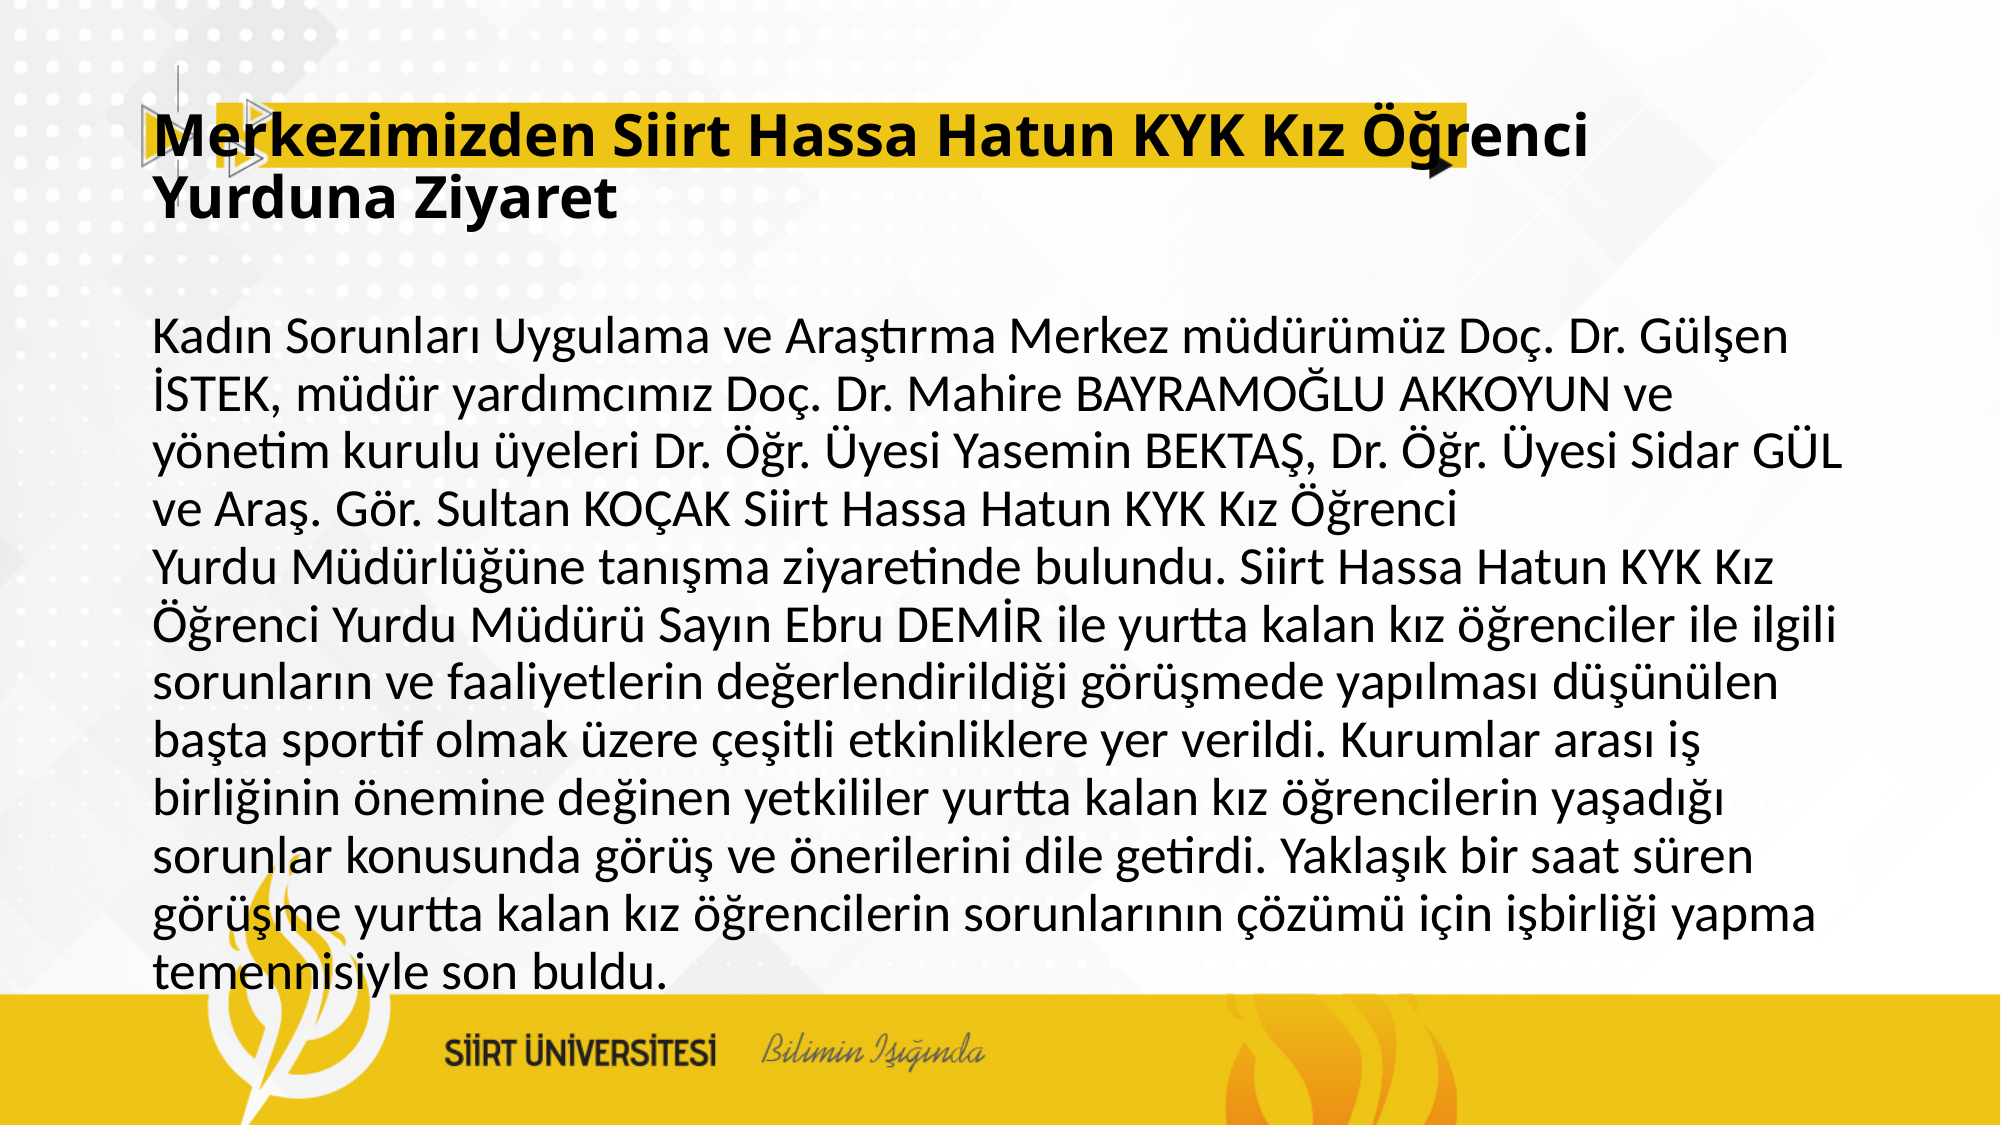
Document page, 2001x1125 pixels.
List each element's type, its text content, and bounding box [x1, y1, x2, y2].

picture [0, 0, 2001, 1125]
title Merkezimizden Siirt Hassa Hatun KYK Kız Öğrenci Yurduna Ziyaret [137, 59, 1863, 278]
list Kadın Sorunları Uygulama ve Araştırma Merkez müdürümüz Doç. Dr. Gülşen İSTEK, müdür yardımcımız Doç. Dr. Mahire BAYRAMOĞLU AKKOYUN ve yönetim kurulu üyeleri Dr. Öğr. Üyesi Yasemin BEKTAŞ, Dr. Öğr. Üyesi Sidar GÜL ve Araş. Gör. Sultan KOÇAK Siirt Hassa Hatun KYK Kız Öğrenci Yurdu Müdürlüğüne tanışma ziyaretinde bulundu. Siirt Hassa Hatun KYK Kız Öğrenci Yurdu Müdürü Sayın Ebru DEMİR ile yurtta kalan kız öğrenciler ile ilgili sorunların ve faaliyetlerin değerlendirildiği görüşmede yapılması düşünülen başta sportif olmak üzere çeşitli etkinliklere yer verildi. Kurumlar arası iş birliğinin önemine değinen yetkililer yurtta kalan kız öğrencilerin yaşadığı sorunlar konusunda görüş ve önerilerini dile getirdi. Yaklaşık bir saat süren görüşme yurtta kalan kız öğrencilerin sorunlarının çözümü için işbirliği yapma temennisiyle son buldu. [137, 299, 1863, 1014]
